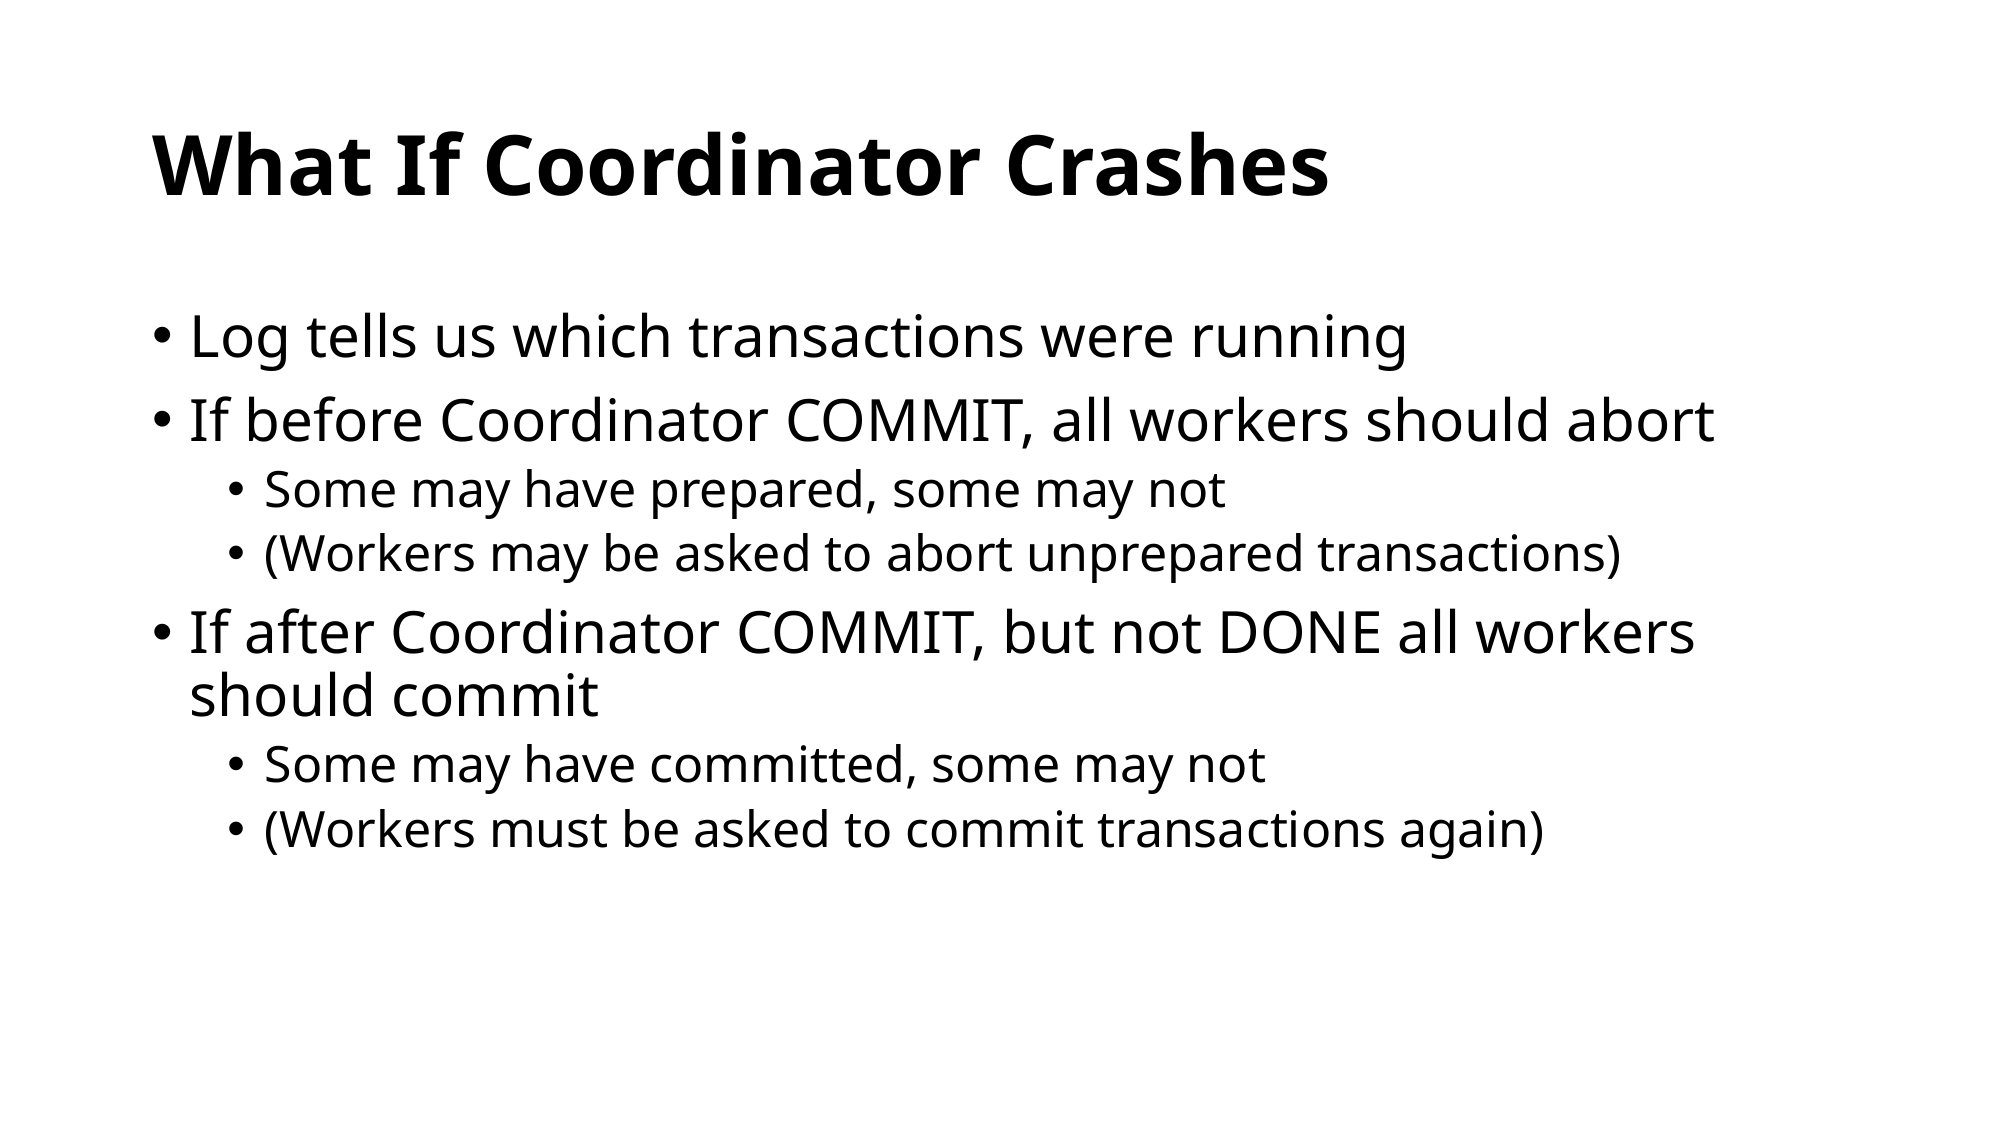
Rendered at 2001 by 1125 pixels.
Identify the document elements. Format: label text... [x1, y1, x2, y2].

list Log tells us which transactions were running If before Coordinator COMMIT, all workers should abort Some may have prepared, some may not (Workers may be asked to abort unprepared transactions) If after Coordinator COMMIT, but not DONE all workers should commit Some may have committed, some may not (Workers must be asked to commit transactions again) [137, 299, 1863, 1014]
title What If Coordinator Crashes [137, 59, 1863, 278]
